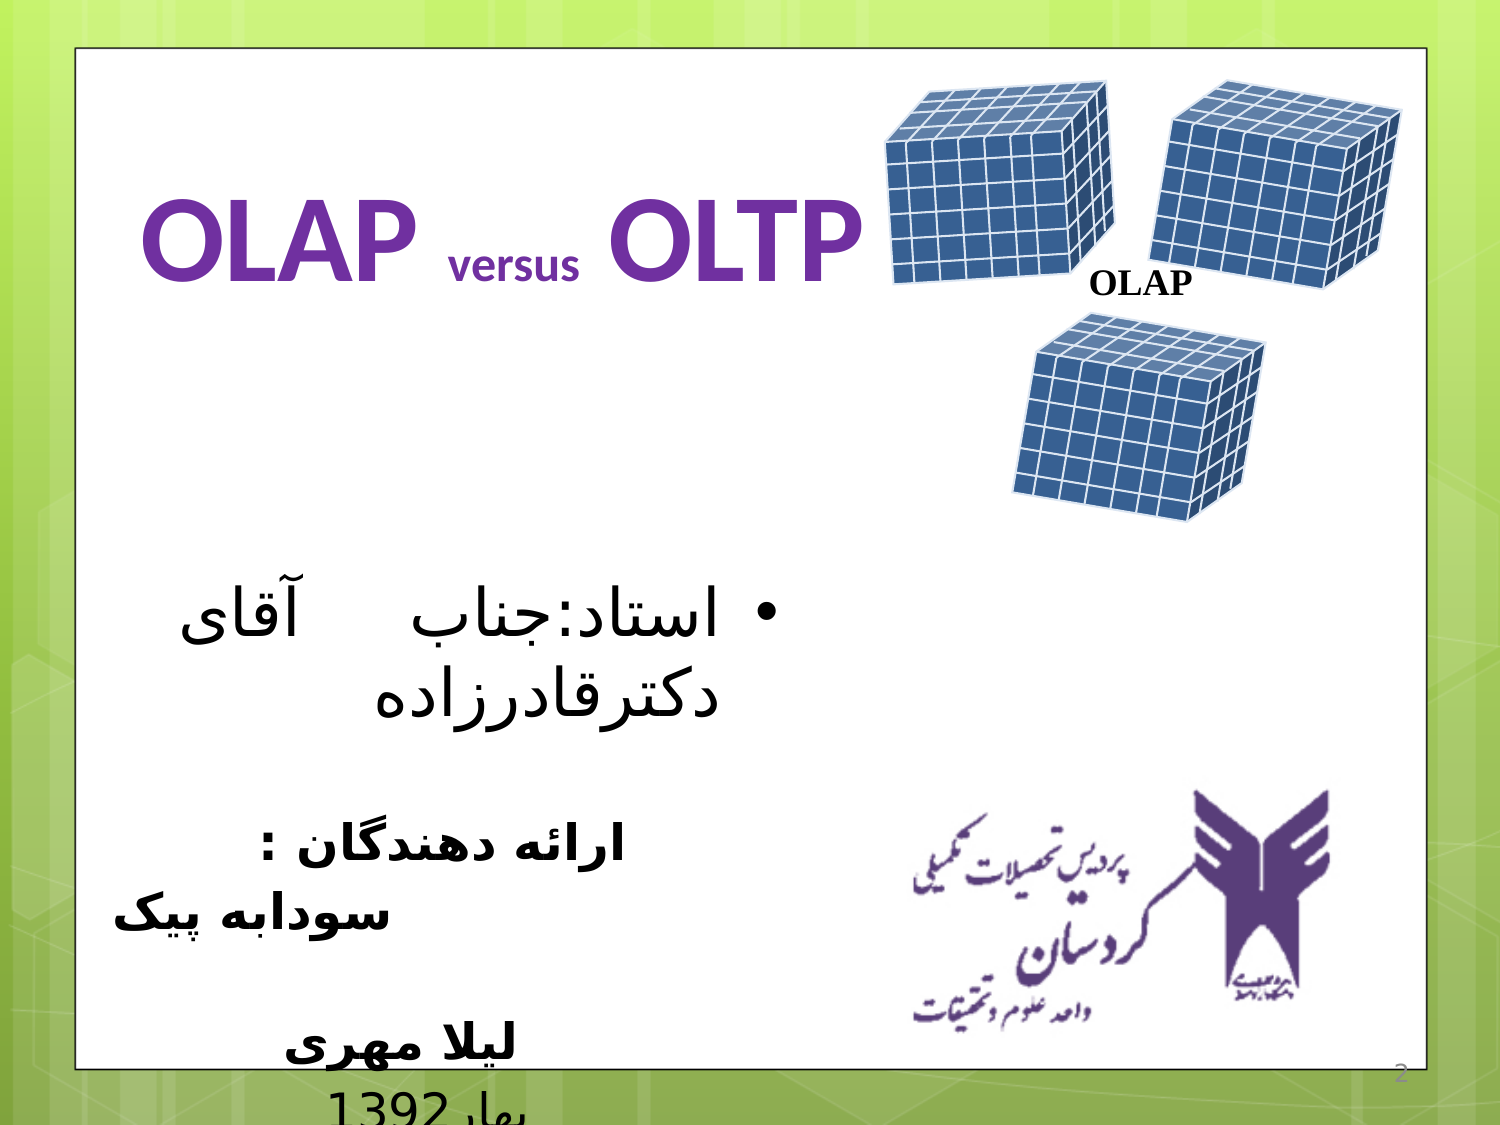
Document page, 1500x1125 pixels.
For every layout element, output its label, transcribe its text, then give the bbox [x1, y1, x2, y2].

list استاد:جناب آقای دکترقادرزاده ارائه دهندگان : سودابه پیک لیلا مهری بهار1392 [75, 562, 794, 970]
slide_number 2 [1074, 1042, 1425, 1103]
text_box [887, 87, 1388, 513]
title OLAP versus OLTP [75, 137, 882, 325]
picture [0, 0, 1500, 1125]
